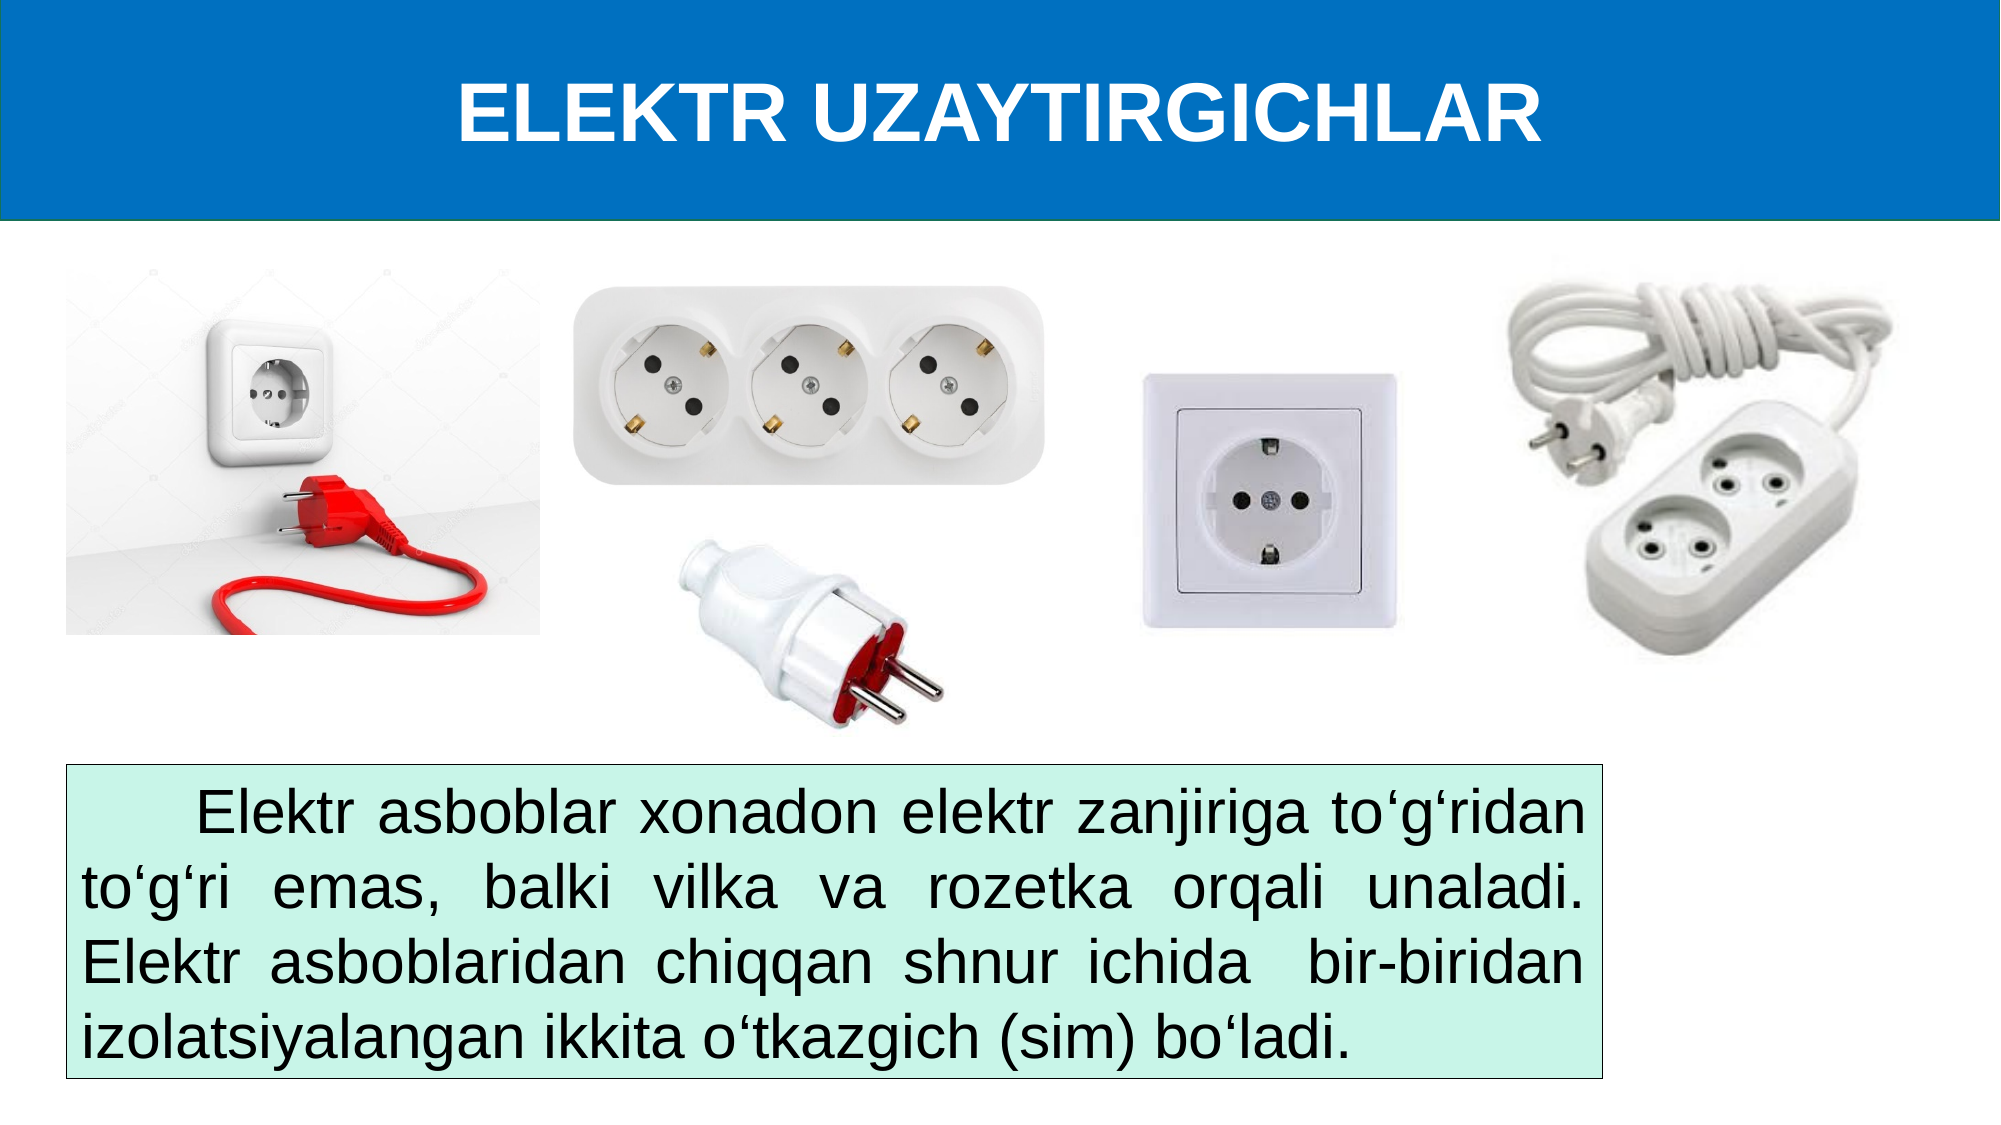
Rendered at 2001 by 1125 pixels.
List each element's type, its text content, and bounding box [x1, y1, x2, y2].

picture [1448, 231, 1928, 708]
picture [66, 269, 540, 635]
text_box Elektr asboblar xonadon elektr zanjiriga to‘g‘ridan to‘g‘ri emas, balki vilka va rozetka orqali unaladi. Elektr asboblaridan chiqqan shnur ichida bir-biridan izolatsiyalangan ikkita o‘tkazgich (sim) bo‘ladi. [66, 764, 1603, 1079]
picture [562, 279, 1060, 497]
picture [671, 532, 951, 737]
text_box ELEKTR UZAYTIRGICHLAR [0, 0, 2000, 221]
picture [1118, 349, 1427, 660]
